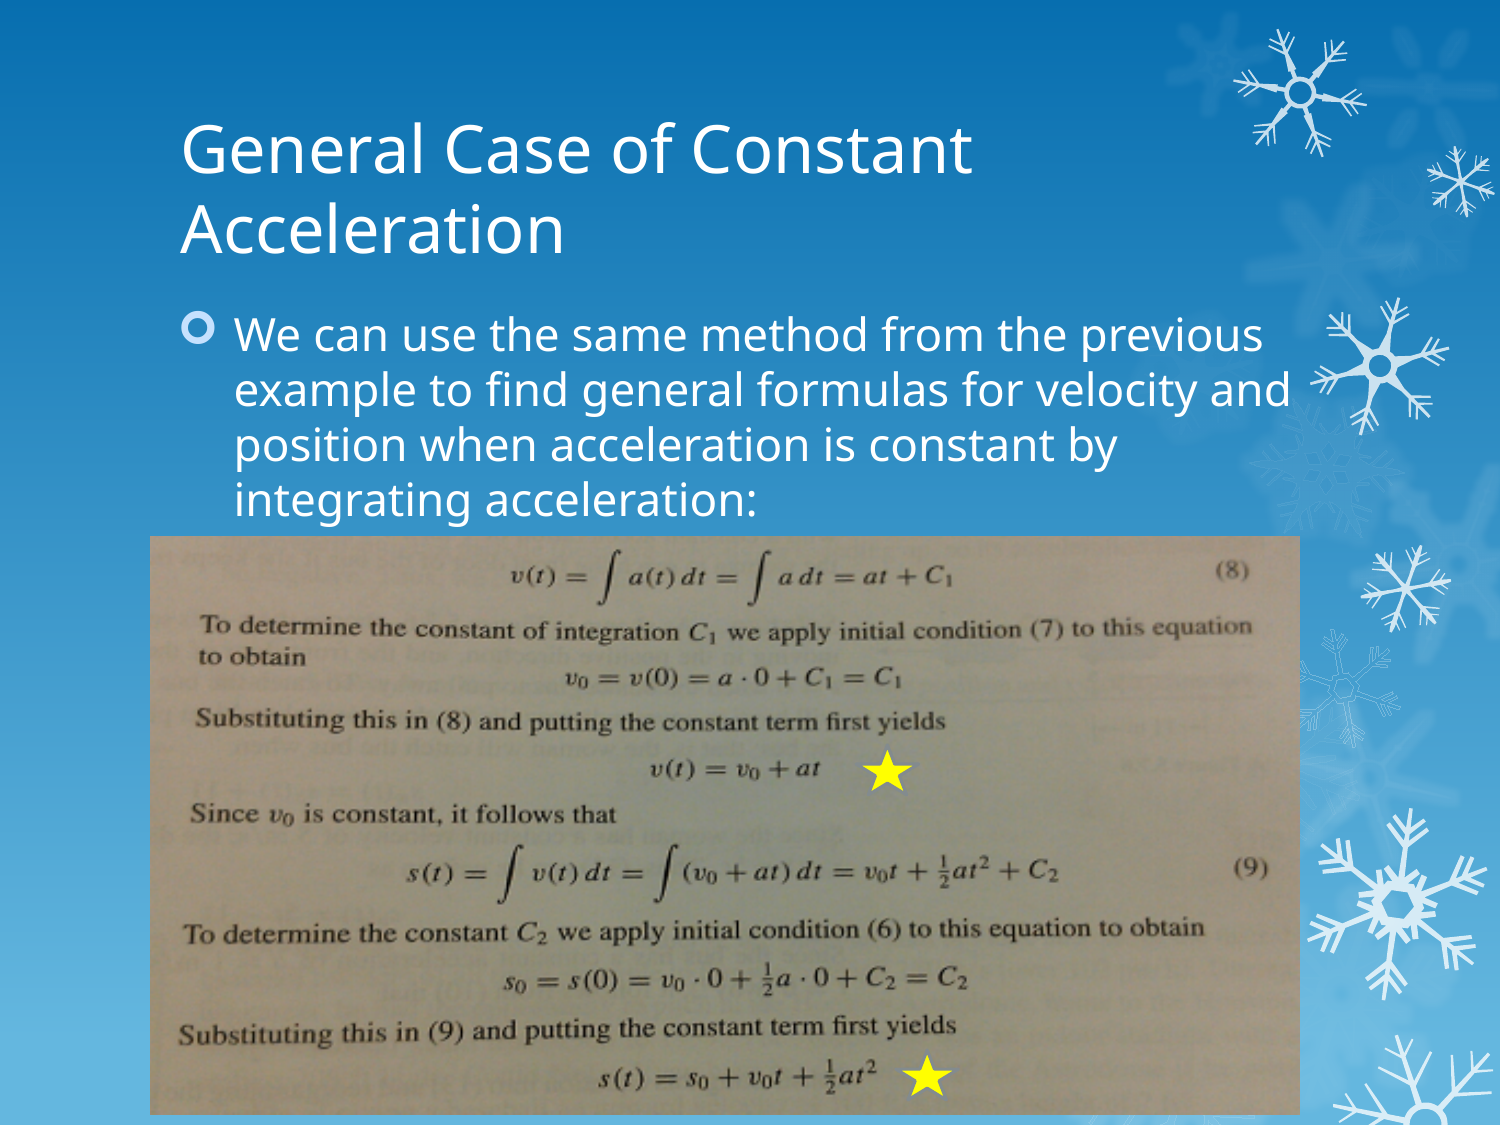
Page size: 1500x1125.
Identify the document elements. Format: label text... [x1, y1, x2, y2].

picture [149, 536, 1301, 1115]
title General Case of Constant Acceleration [165, 110, 1335, 263]
list We can use the same method from the previous example to find general formulas for velocity and position when acceleration is constant by integrating acceleration: [162, 275, 1332, 940]
